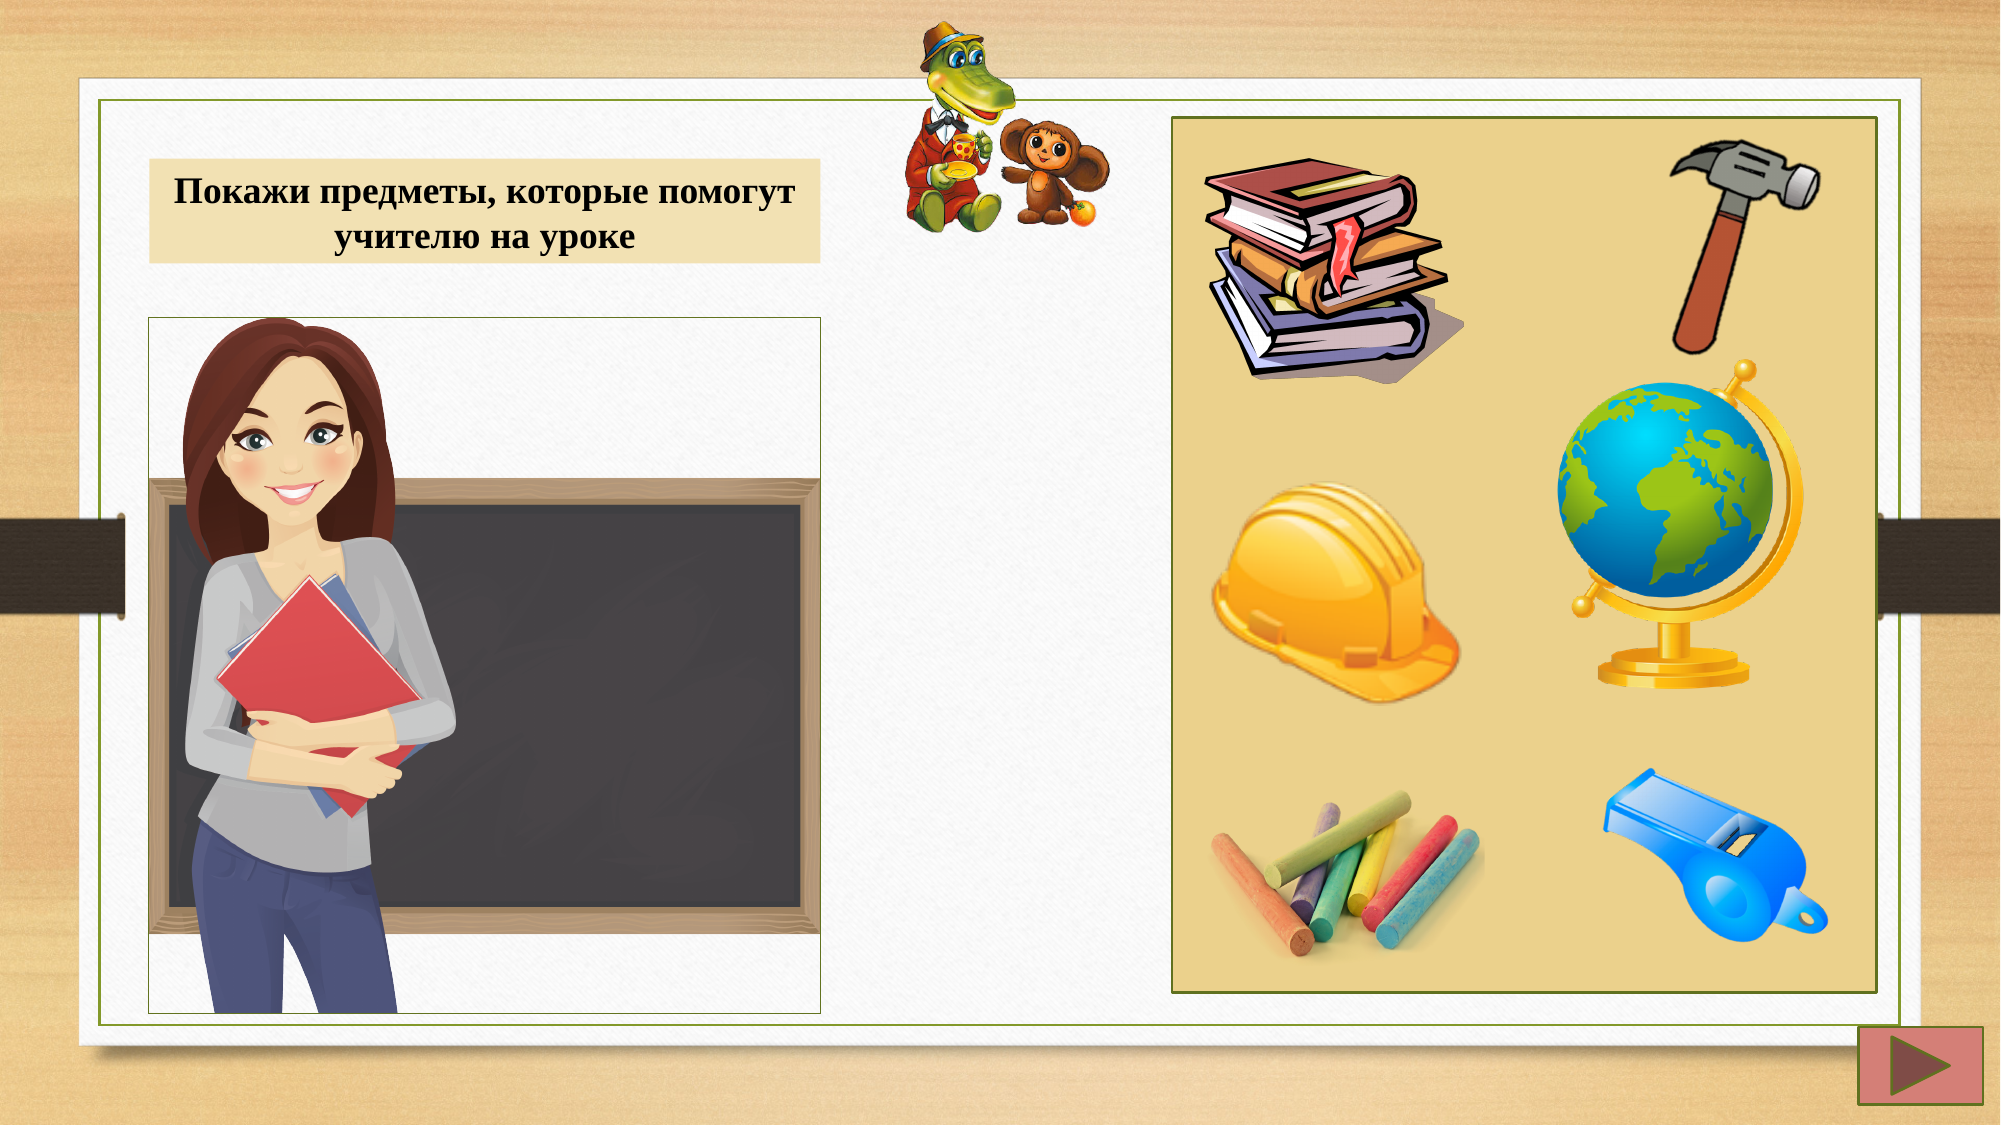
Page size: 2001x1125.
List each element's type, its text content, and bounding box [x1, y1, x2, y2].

text_box [1171, 116, 1878, 994]
text_box [1857, 1026, 1984, 1106]
text_box Покажи предметы, которые помогут учителю на уроке [149, 158, 821, 264]
picture [0, 0, 2001, 1125]
